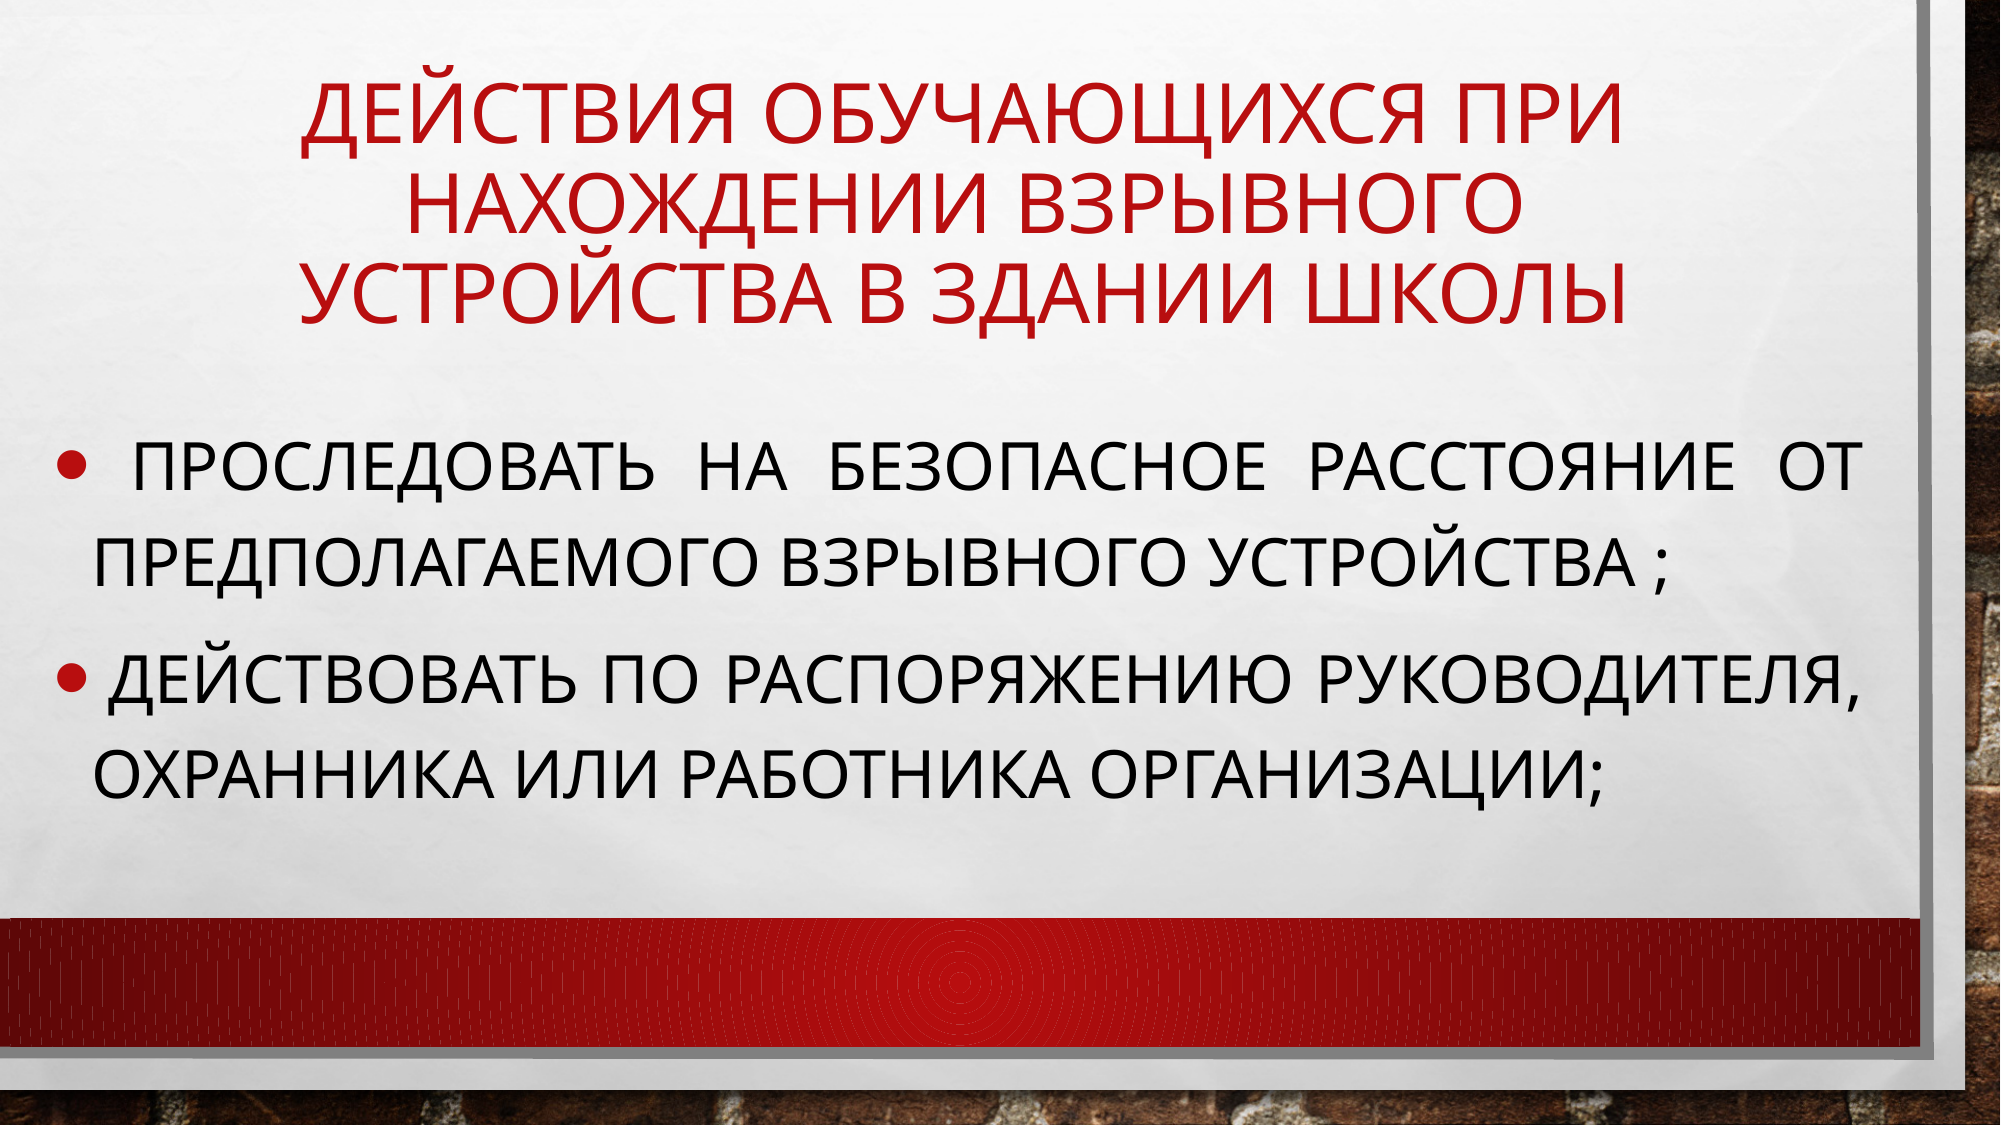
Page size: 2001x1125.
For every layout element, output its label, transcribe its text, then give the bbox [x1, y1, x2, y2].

title Действия обучающихся при нахождении взрывного устройства в здании школы [112, 112, 1818, 302]
list проследовать на безопасное расстояние от предполагаемого взрывного устройства ; действовать по распоряжению руководителя, охранника или работника организации; [39, 338, 1881, 882]
picture [0, 0, 2000, 1125]
